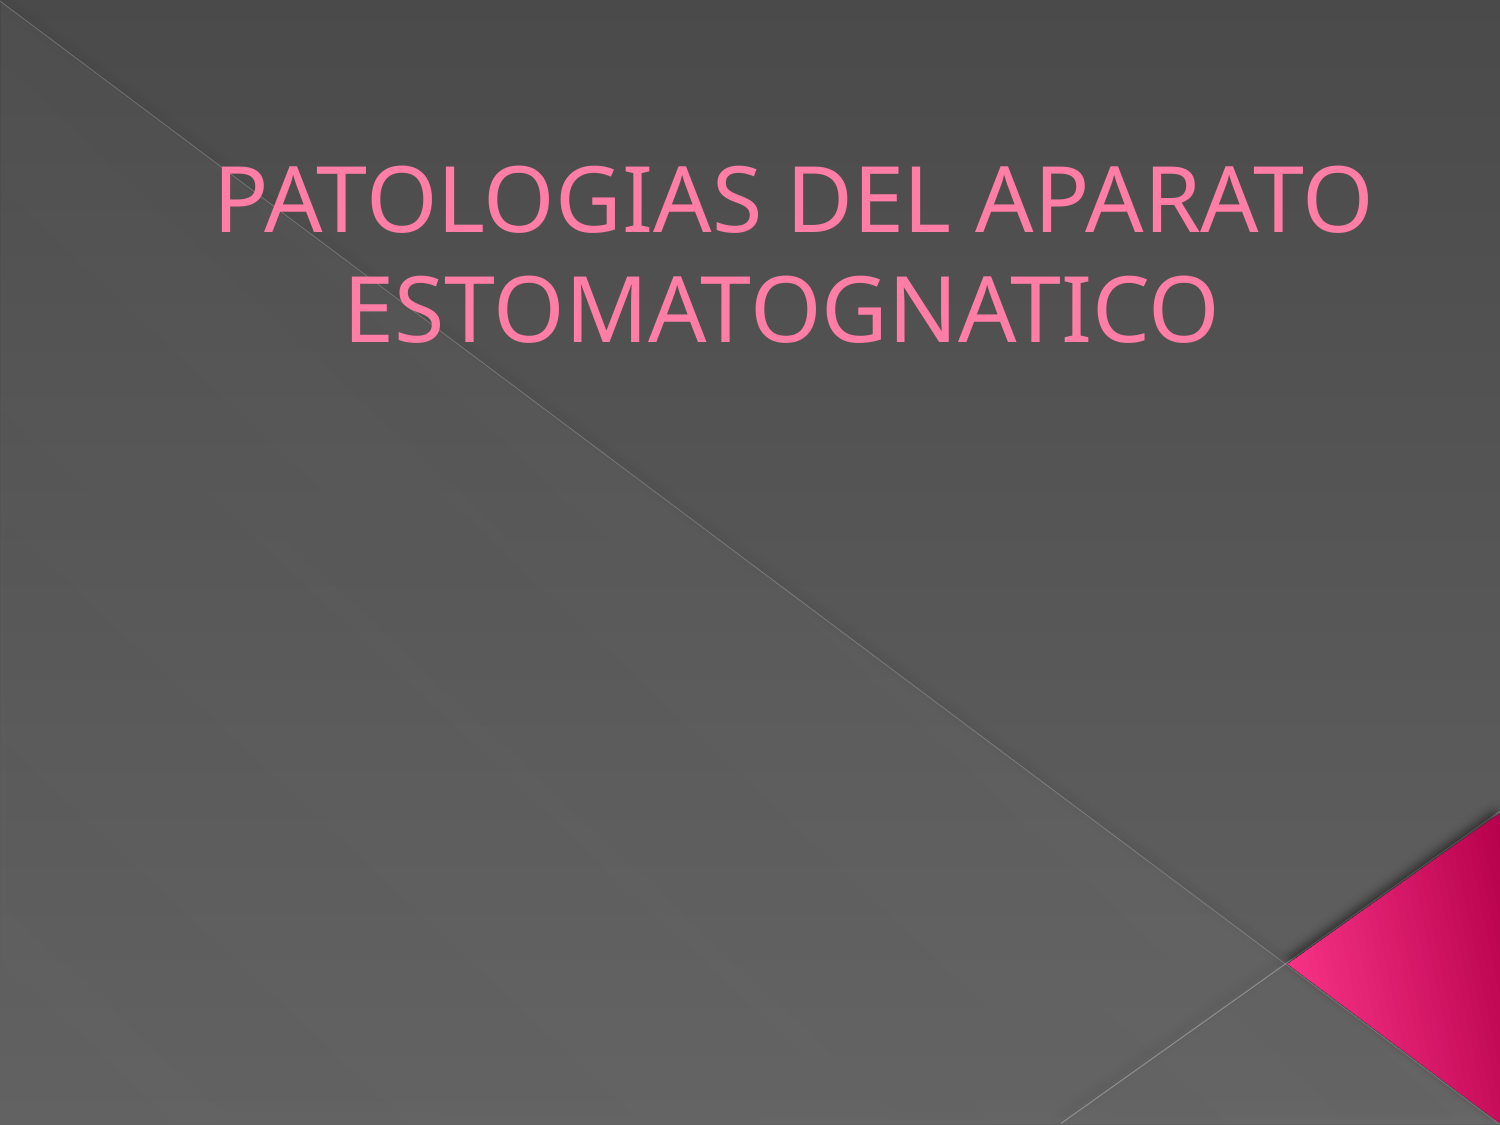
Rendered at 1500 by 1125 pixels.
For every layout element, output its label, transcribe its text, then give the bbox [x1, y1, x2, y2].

title PATOLOGIAS DEL APARATO ESTOMATOGNATICO [88, 127, 1412, 369]
